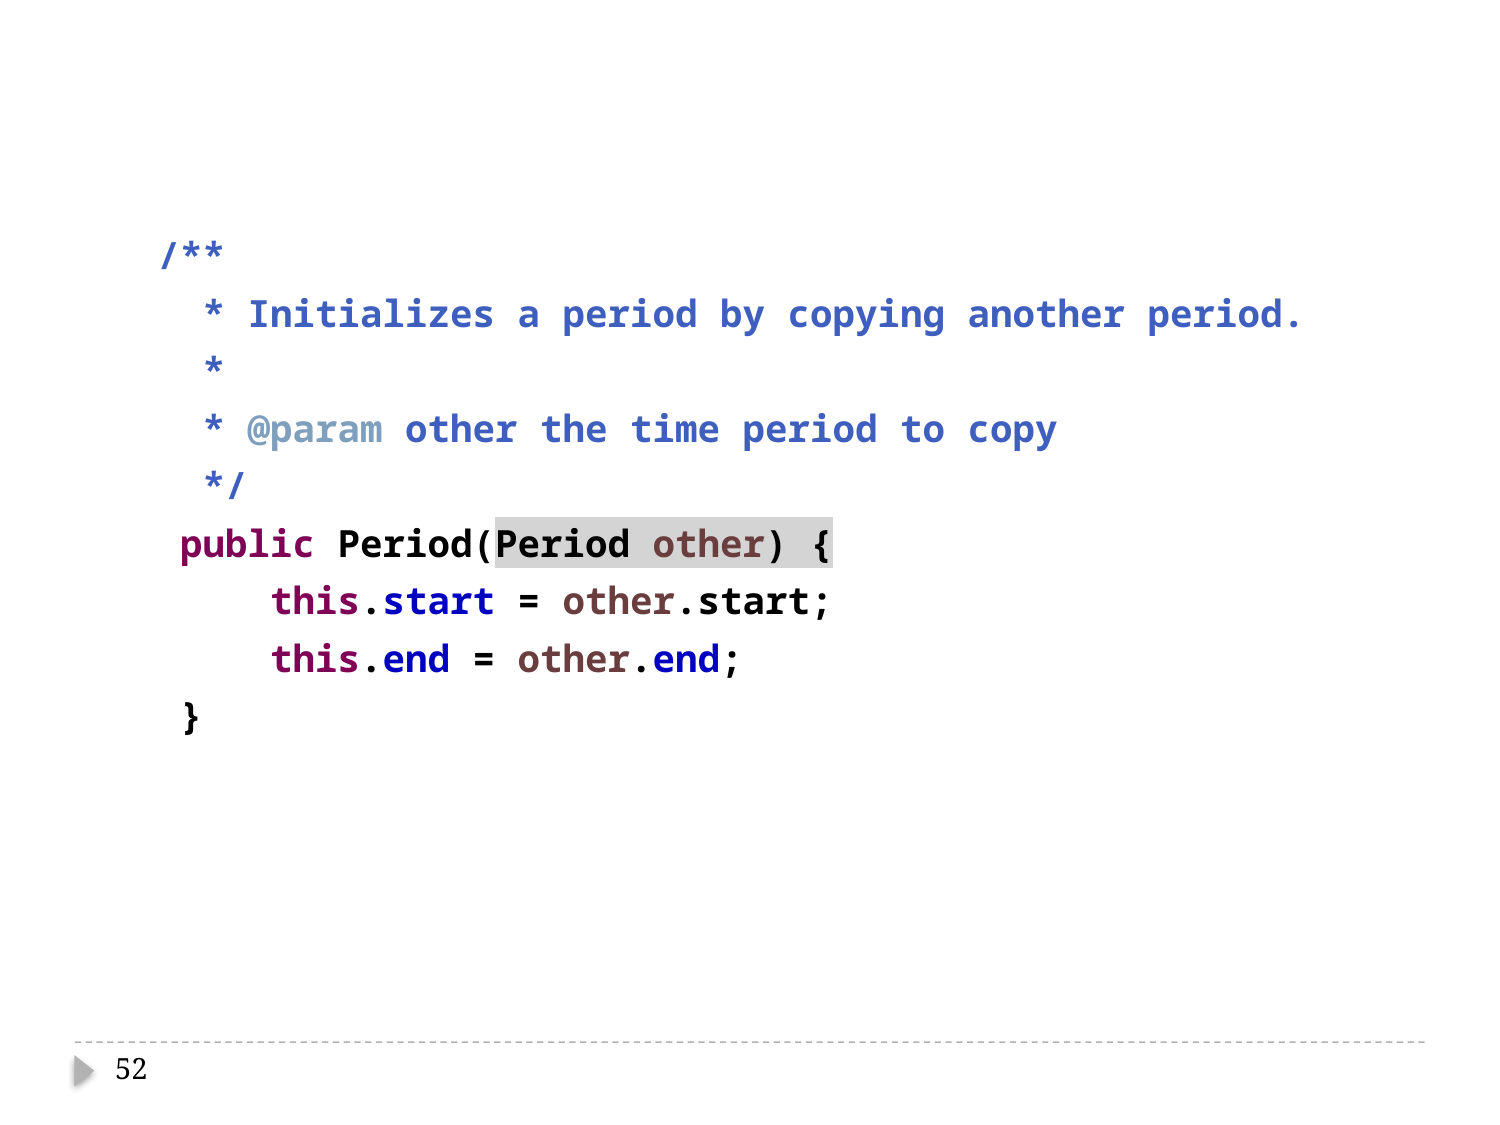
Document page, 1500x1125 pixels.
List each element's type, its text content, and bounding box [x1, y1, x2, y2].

list /** * Initializes a period by copying another period. * * @param other the time period to copy */ public Period(Period other) { this.start = other.start; this.end = other.end; } [74, 51, 1426, 1011]
slide_number 52 [100, 1042, 426, 1103]
